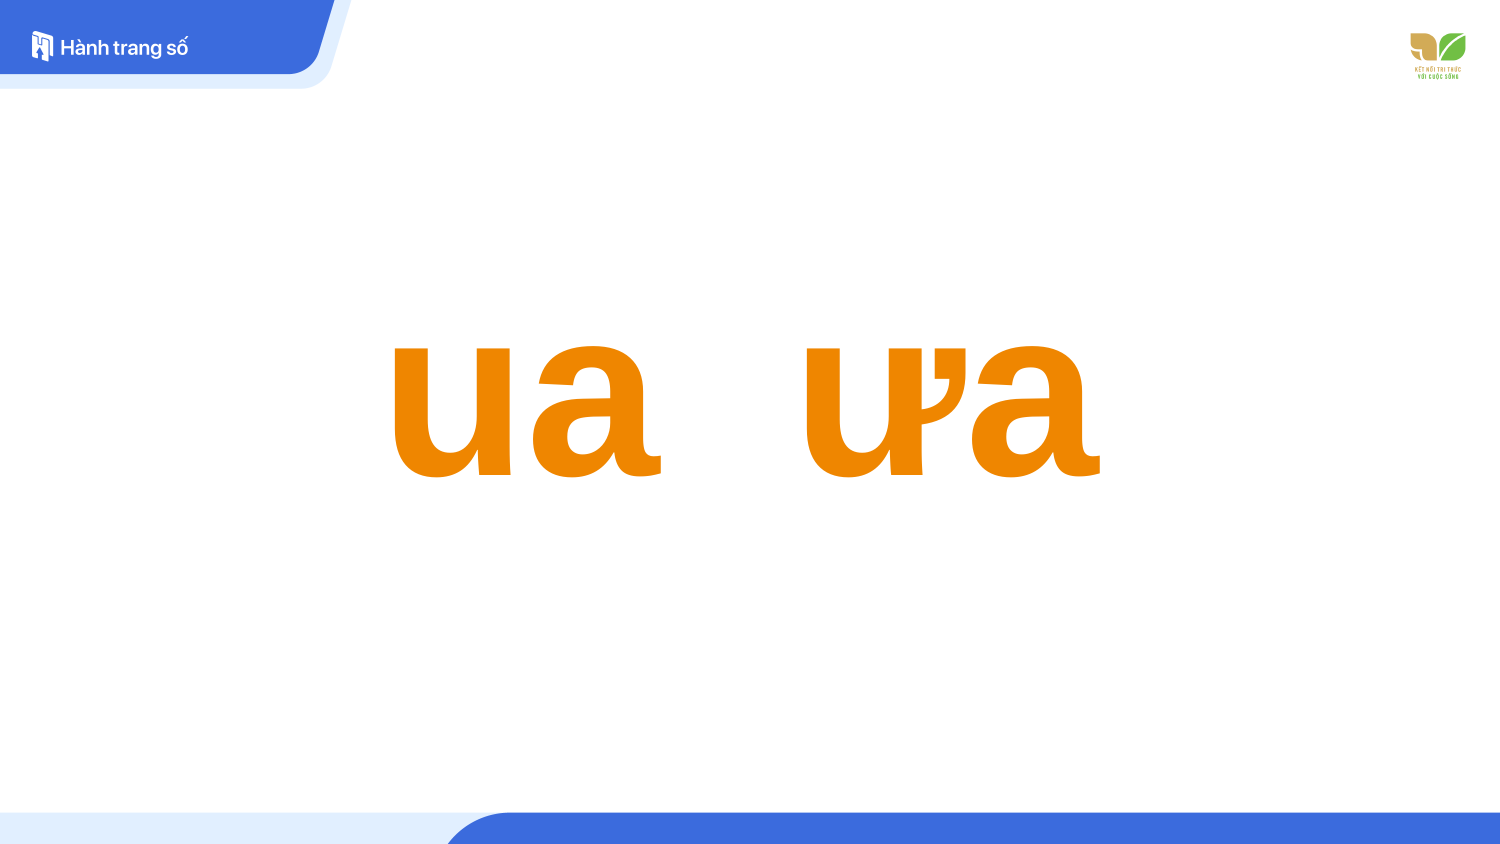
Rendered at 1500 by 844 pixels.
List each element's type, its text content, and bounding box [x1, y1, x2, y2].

picture [0, 0, 1500, 844]
title ua ưa [31, 310, 1429, 449]
